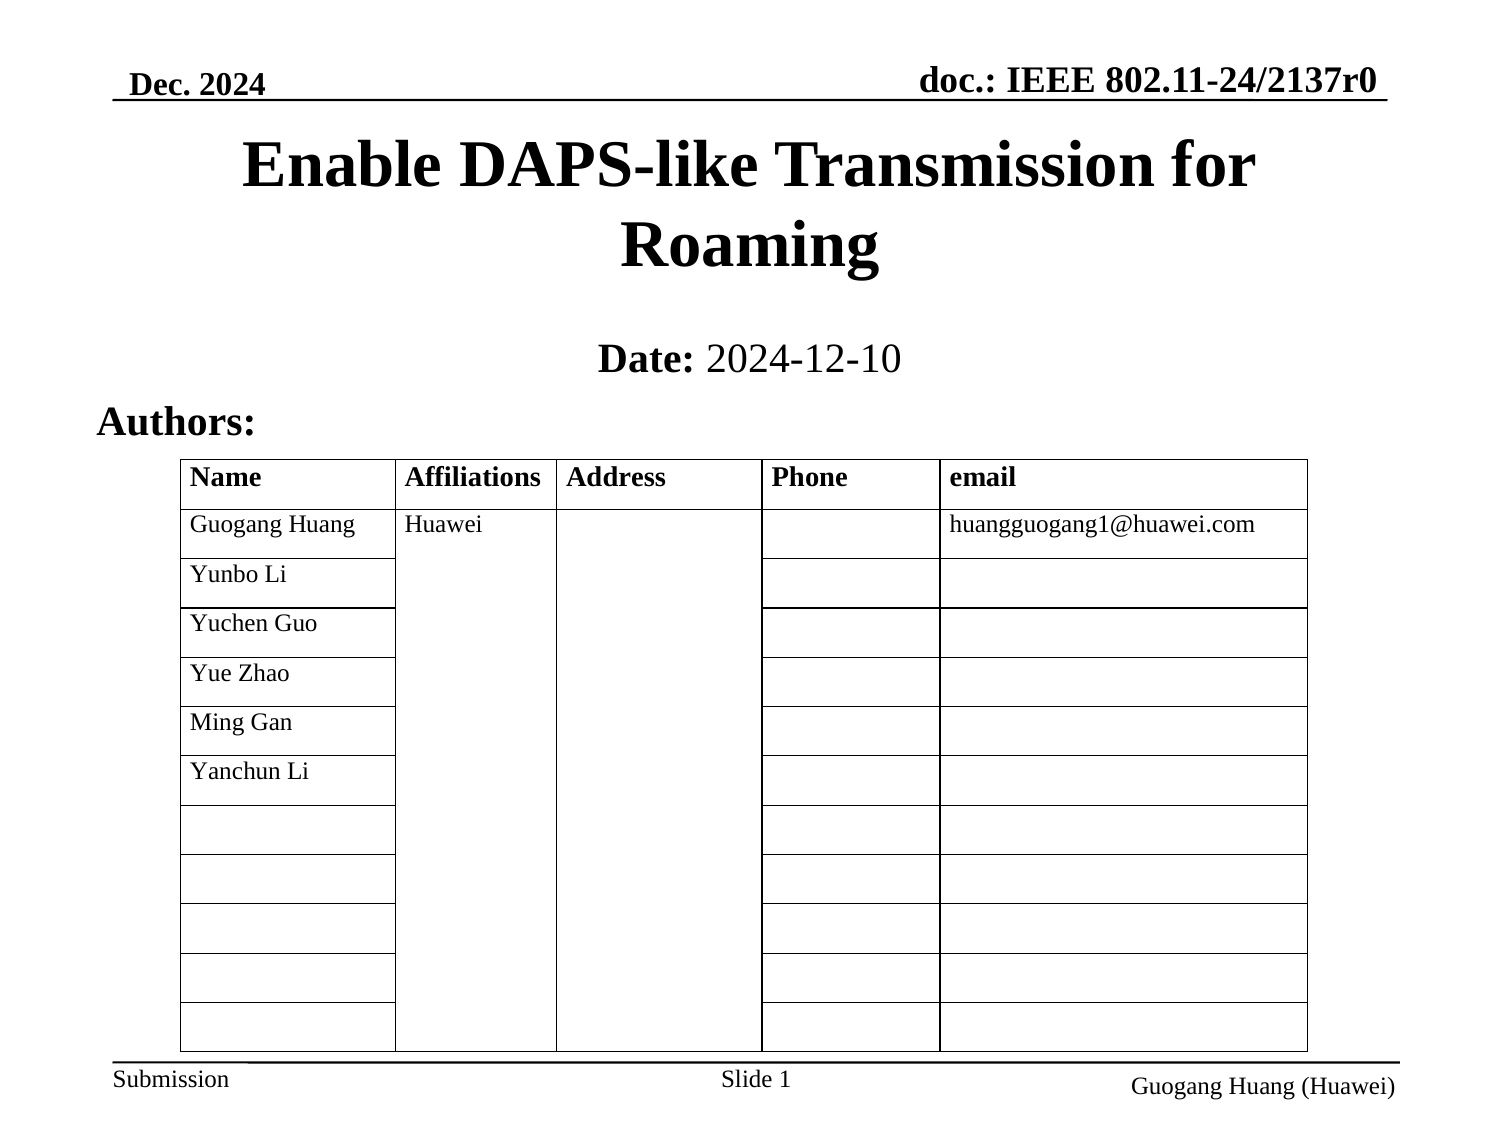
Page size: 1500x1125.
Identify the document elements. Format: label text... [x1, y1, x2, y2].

text_box Dec. 2024 [114, 54, 372, 100]
text_box Authors: [81, 385, 319, 449]
title Enable DAPS-like Transmission for Roaming [112, 112, 1388, 288]
list Date: 2024-12-10 [112, 323, 1388, 386]
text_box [166, 459, 1332, 1094]
footer Guogang Huang (Huawei) [1336, 1062, 1436, 1093]
